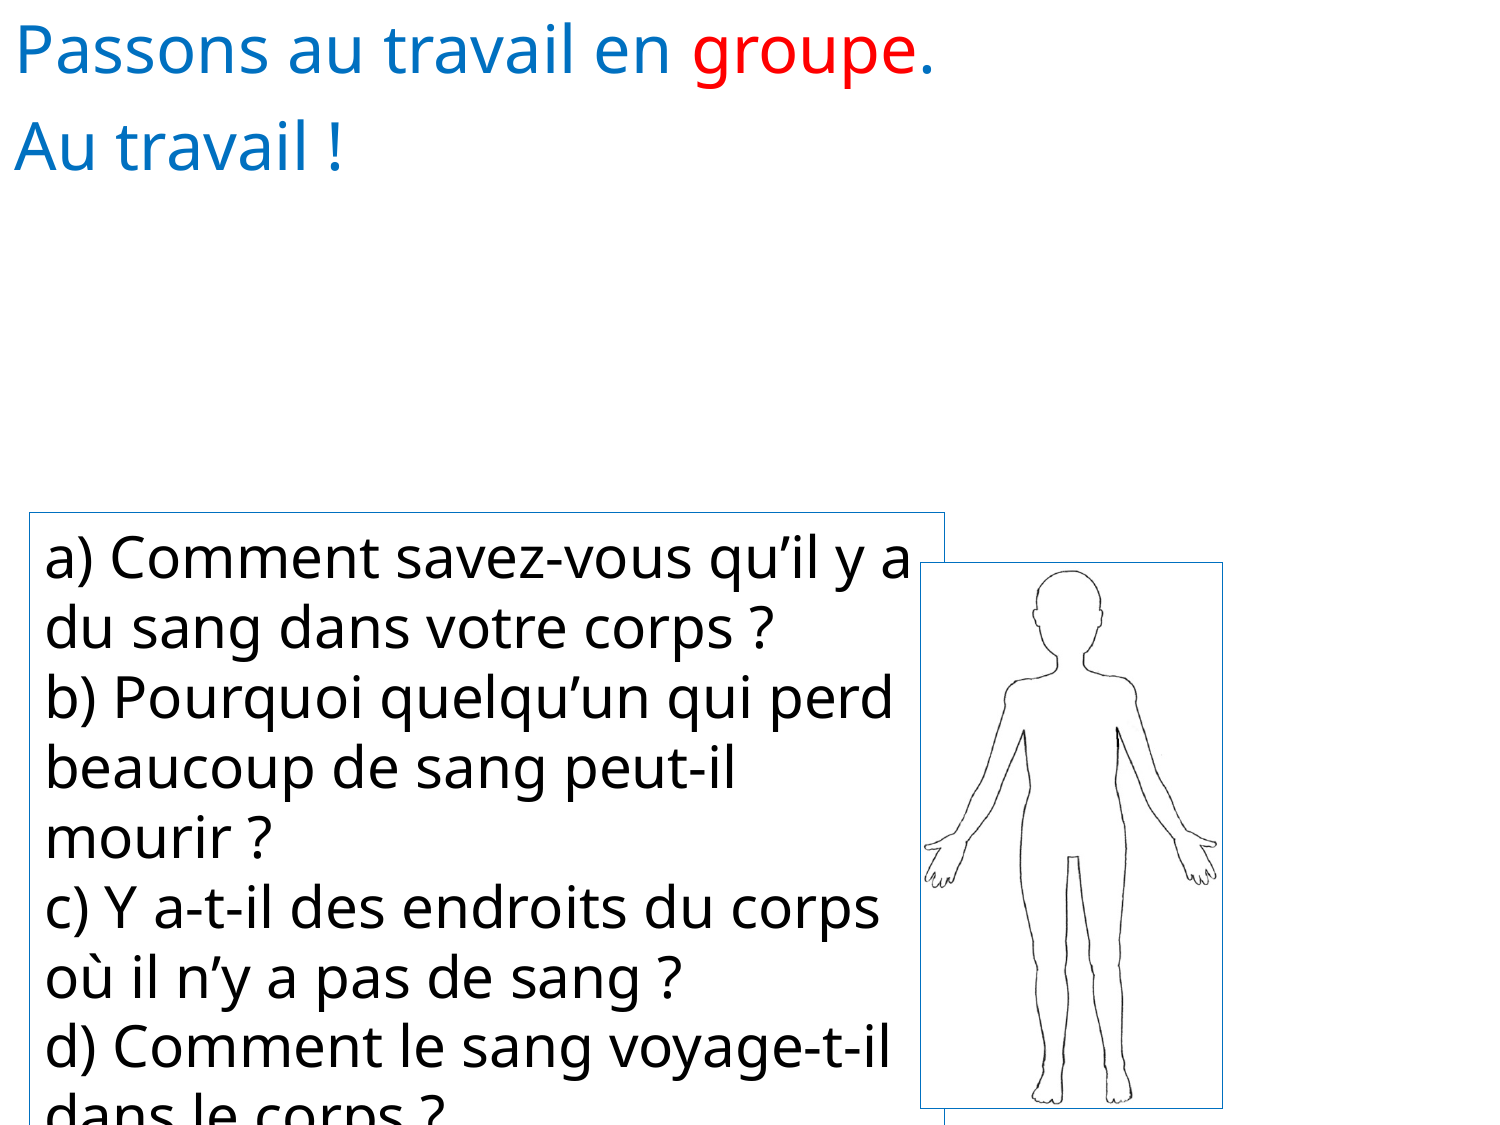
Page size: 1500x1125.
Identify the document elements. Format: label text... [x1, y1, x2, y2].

text_box Au travail ! [0, 95, 1500, 191]
text_box a) Comment savez-vous qu’il y a du sang dans votre corps ? b) Pourquoi quelqu’un qui perd beaucoup de sang peut-il mourir ? c) Y a-t-il des endroits du corps où il n’y a pas de sang ? d) Comment le sang voyage-t-il dans le corps ? [29, 512, 945, 1125]
text_box Passons au travail en groupe. [0, 0, 1500, 95]
picture [920, 562, 1223, 1109]
